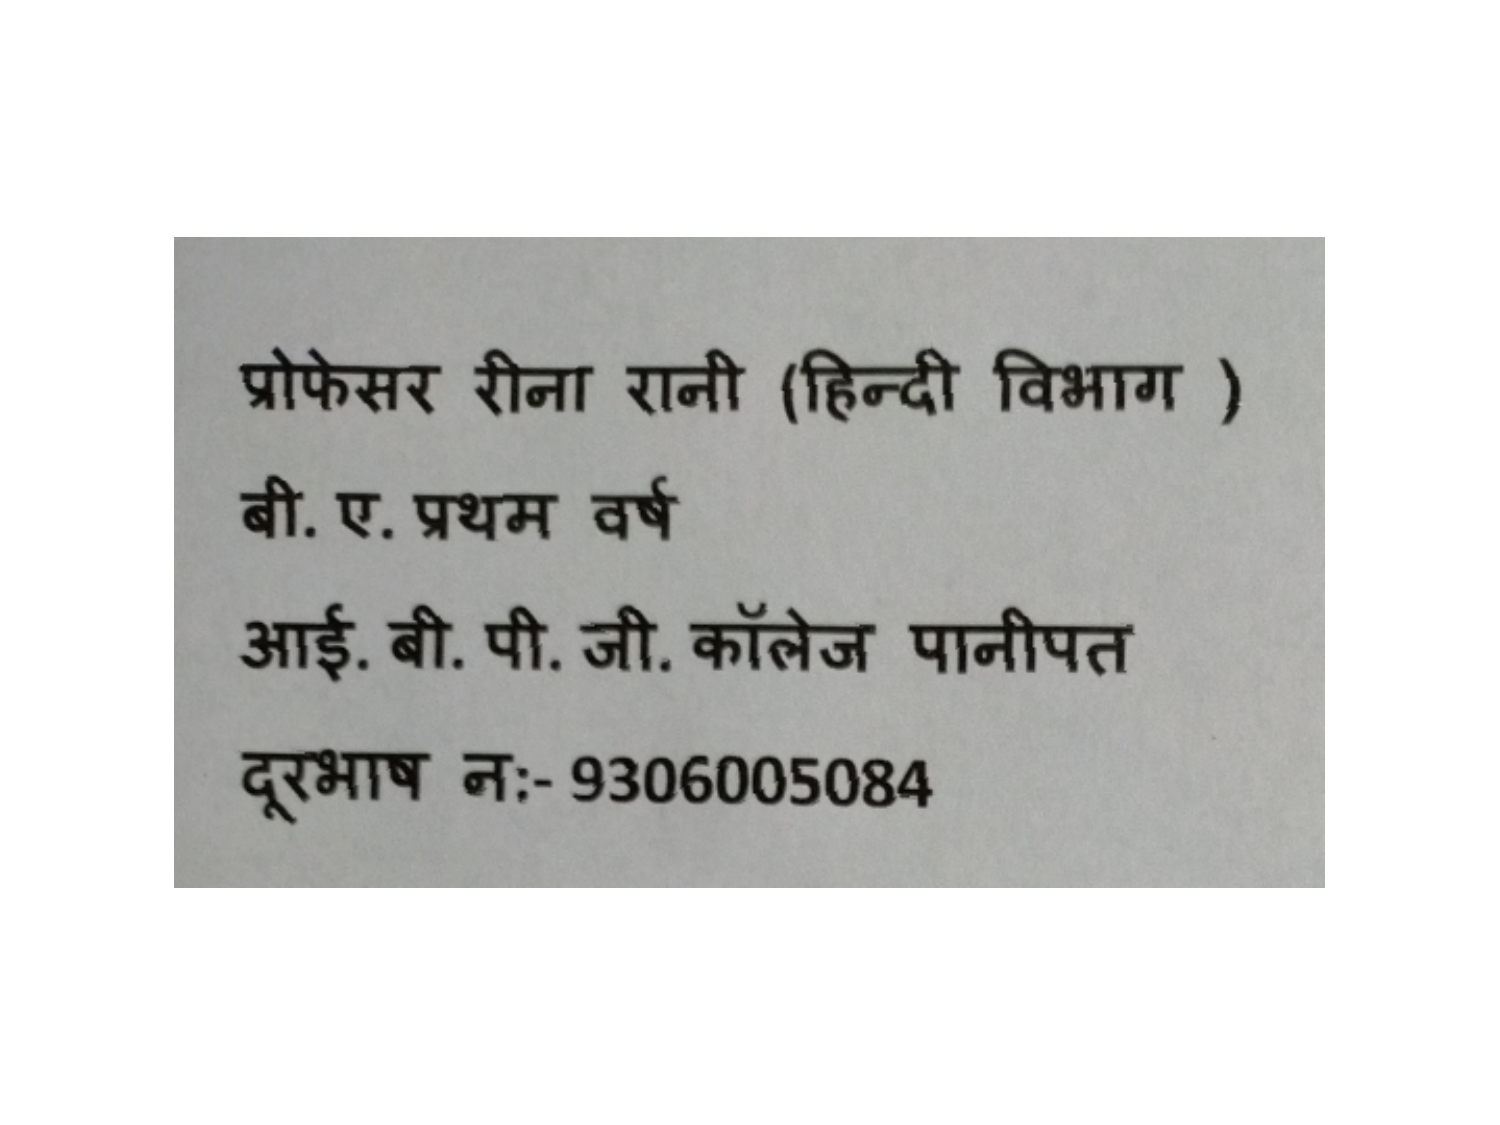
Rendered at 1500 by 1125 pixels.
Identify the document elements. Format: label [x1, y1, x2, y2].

picture [174, 237, 1325, 888]
